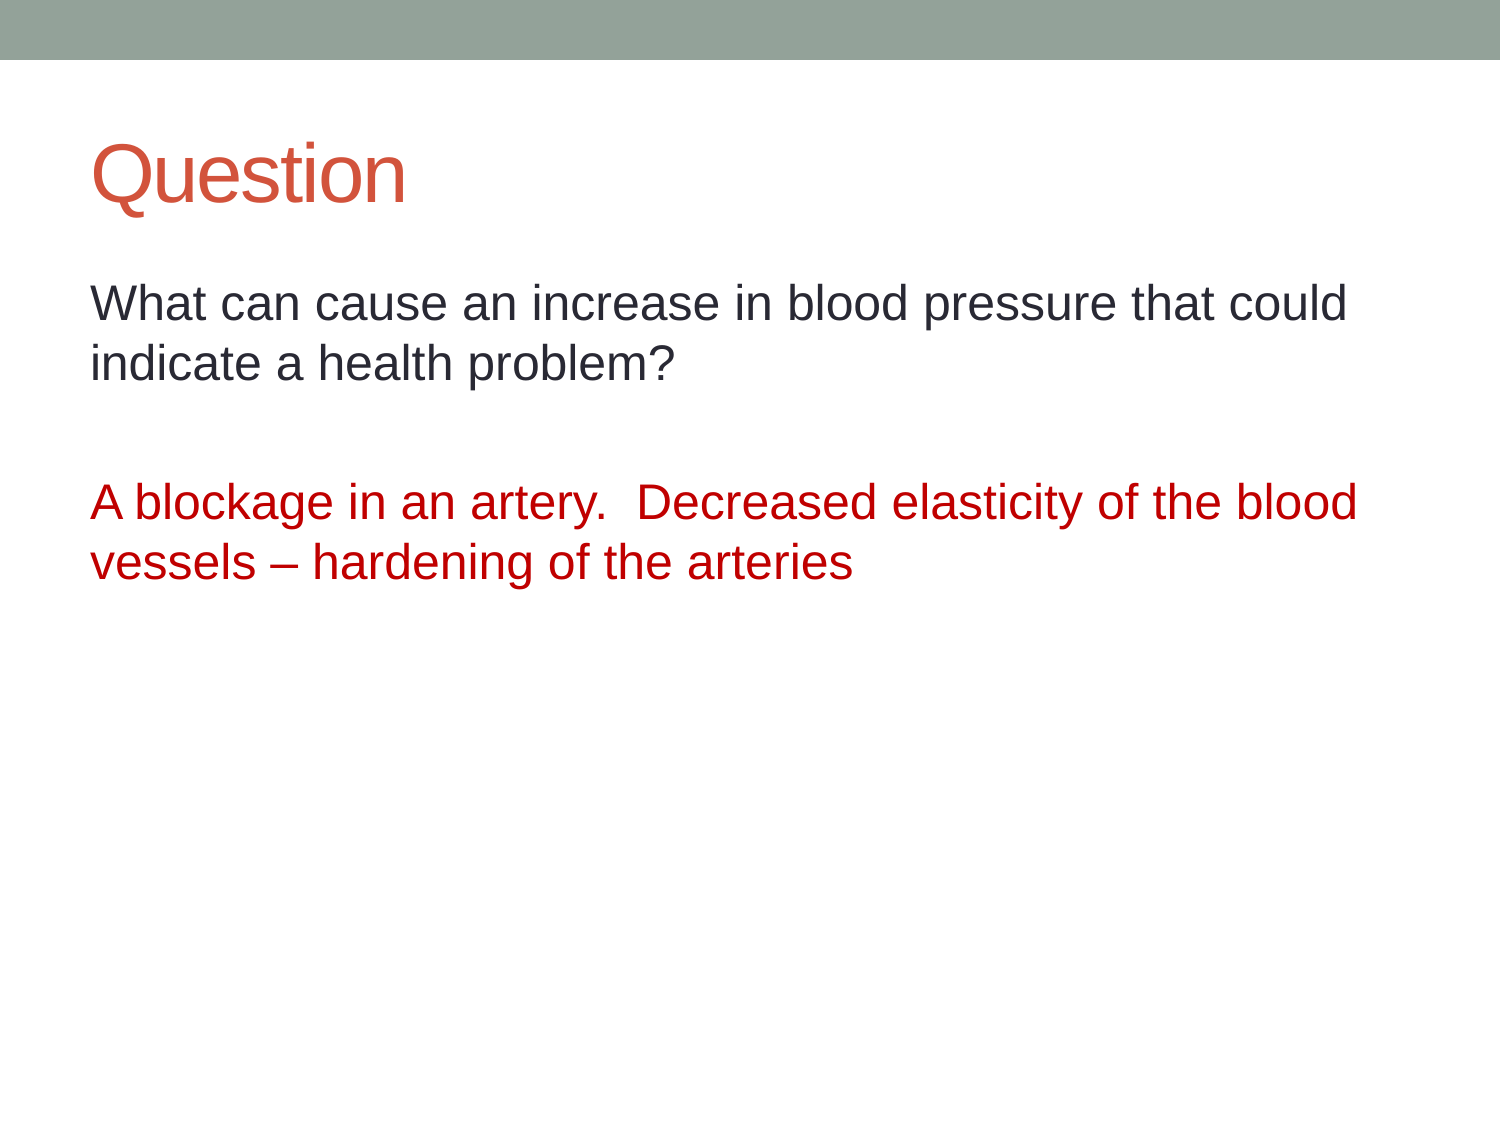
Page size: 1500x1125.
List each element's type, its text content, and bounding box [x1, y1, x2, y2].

title Question [75, 87, 1425, 250]
list What can cause an increase in blood pressure that could indicate a health problem? A blockage in an artery. Decreased elasticity of the blood vessels – hardening of the arteries [75, 262, 1425, 1063]
